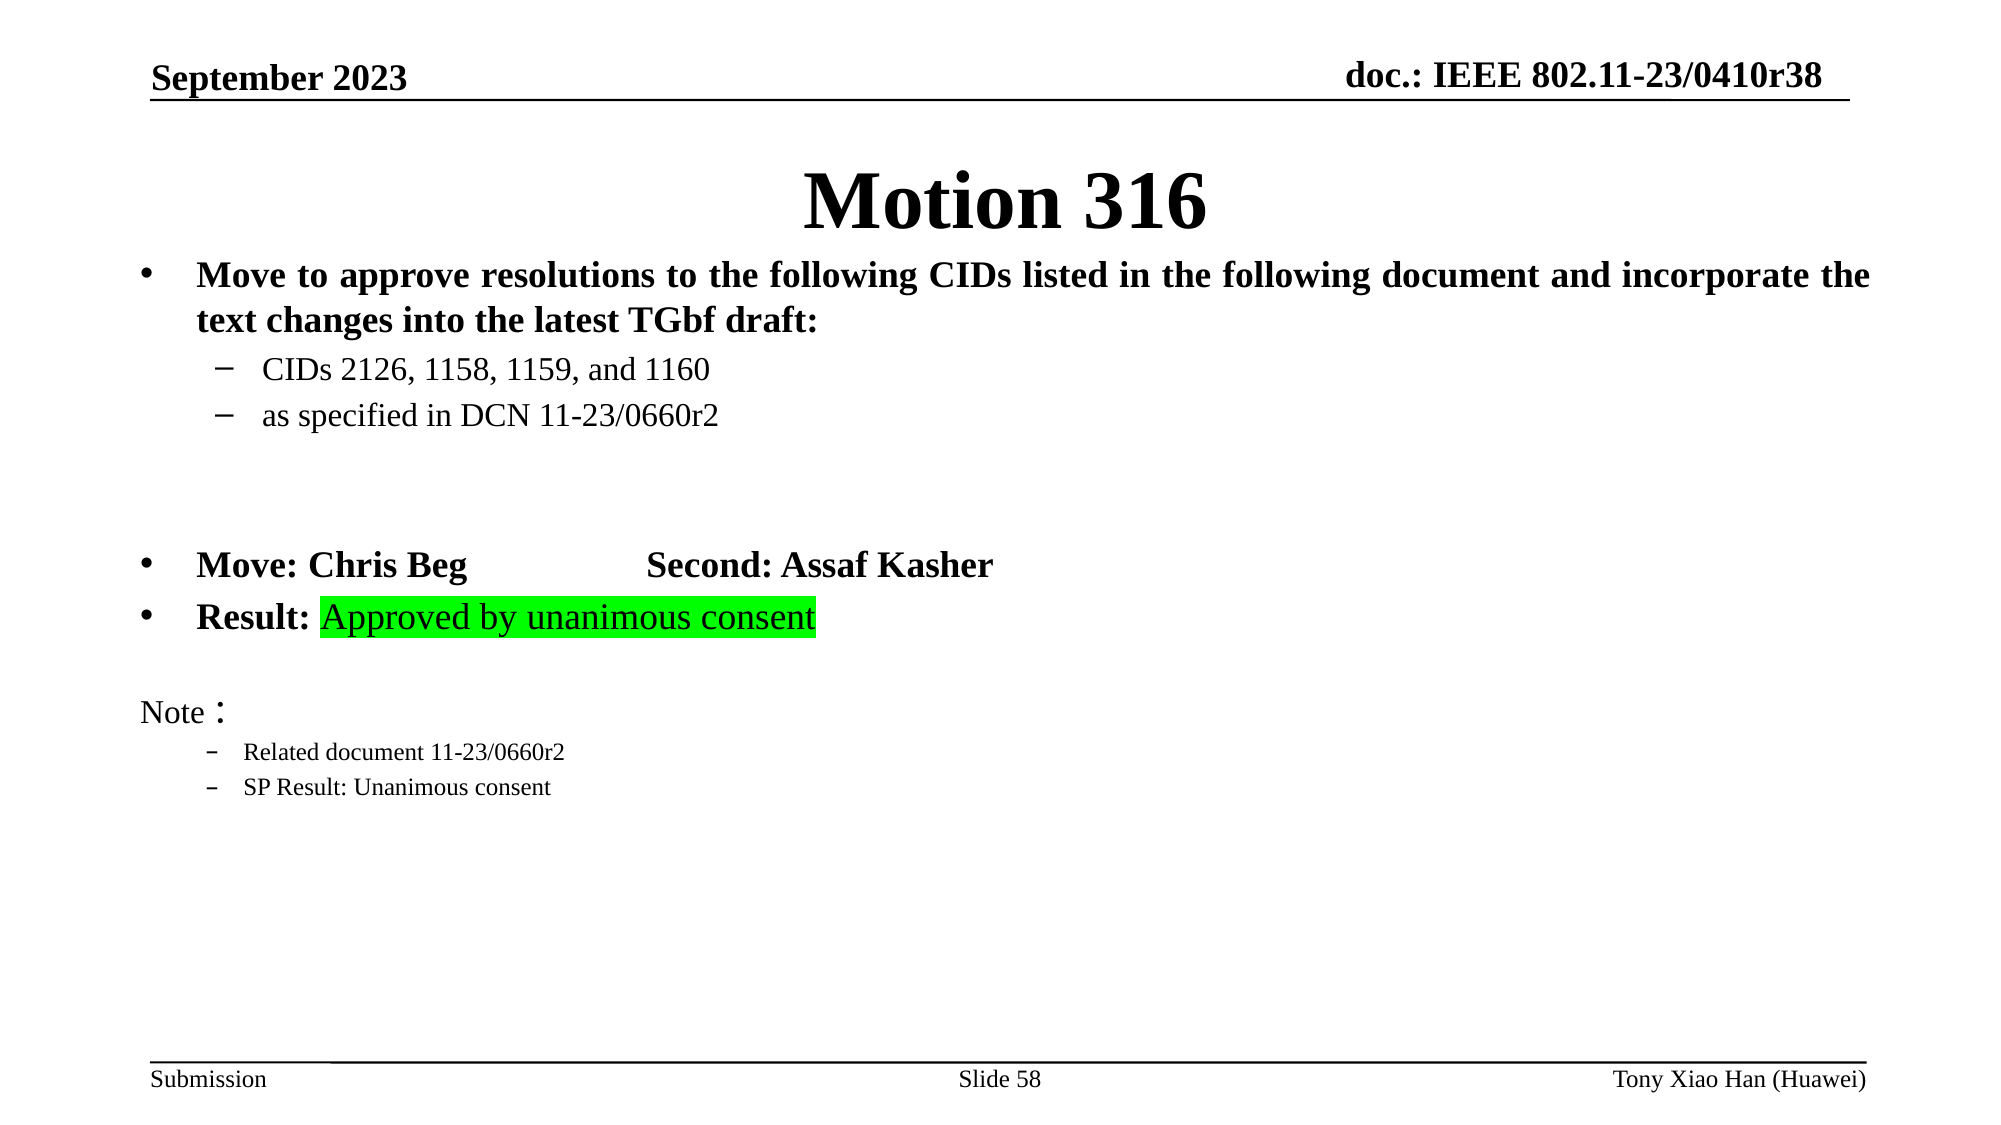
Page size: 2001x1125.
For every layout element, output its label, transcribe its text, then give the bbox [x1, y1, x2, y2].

text_box Move to approve resolutions to the following CIDs listed in the following document and incorporate the text changes into the latest TGbf draft: CIDs 2126, 1158, 1159, and 1160 as specified in DCN 11-23/0660r2 Move: Chris Beg Second: Assaf Kasher Result: Approved by unanimous consent Note： Related document 11-23/0660r2 SP Result: Unanimous consent [125, 212, 1888, 900]
text_box Motion 316 [368, 137, 1644, 212]
